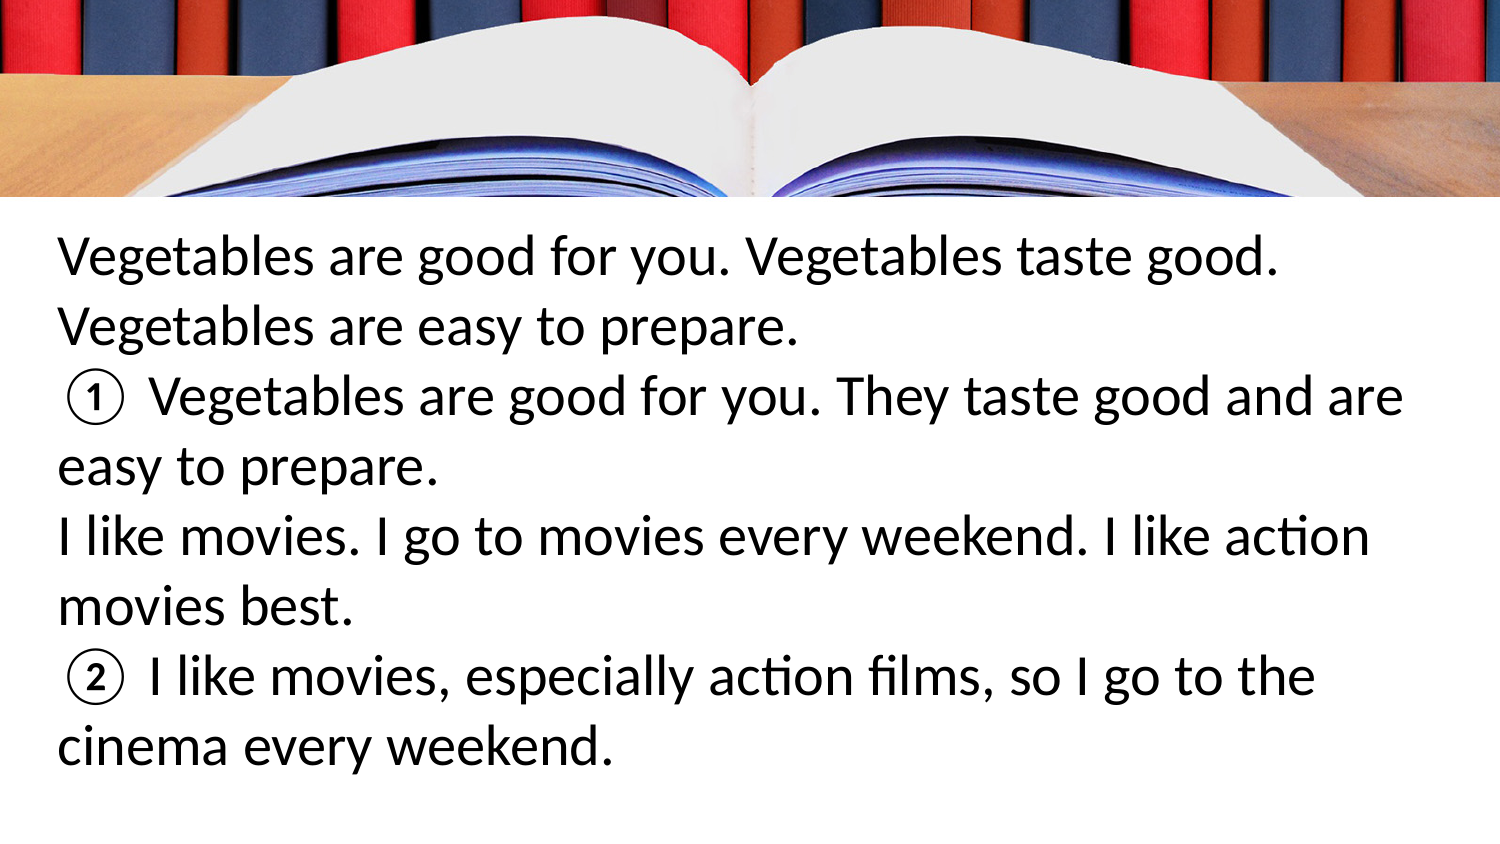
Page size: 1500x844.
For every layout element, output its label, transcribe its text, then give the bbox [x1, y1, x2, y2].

text_box Vegetables are good for you. Vegetables taste good. Vegetables are easy to prepare. ① Vegetables are good for you. They taste good and are easy to prepare. I like movies. I go to movies every weekend. I like action movies best. ② I like movies, especially action films, so I go to the cinema every weekend. [43, 209, 1475, 785]
picture [0, 0, 1500, 844]
